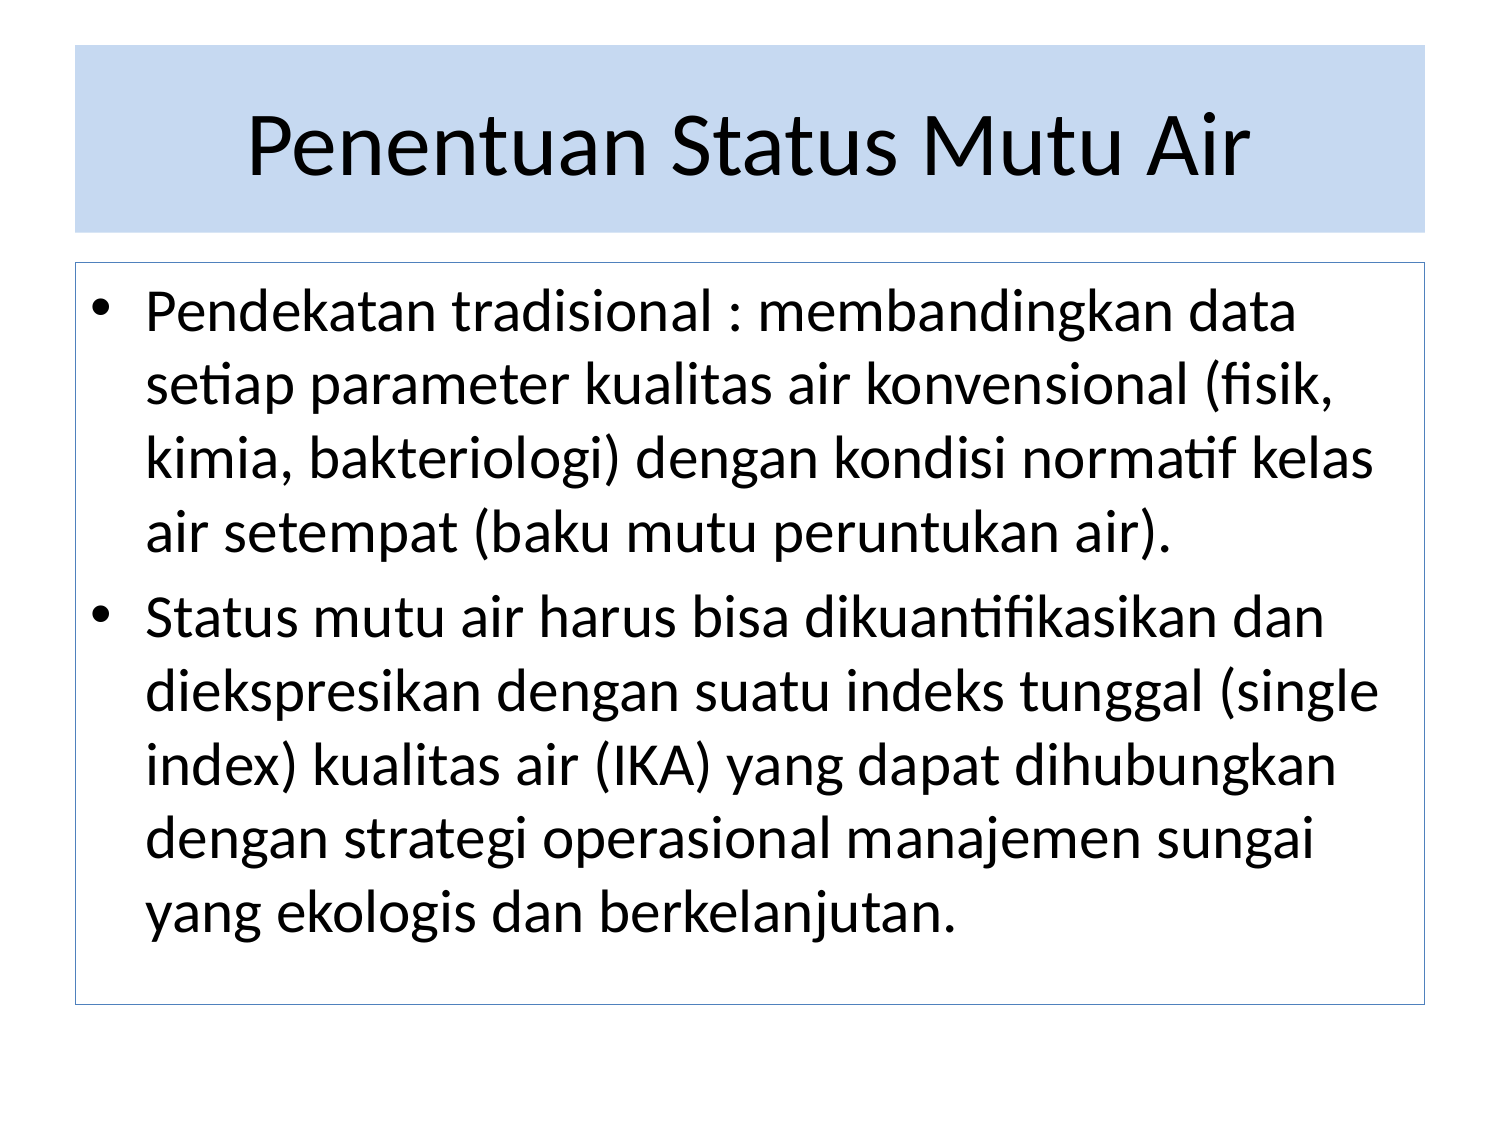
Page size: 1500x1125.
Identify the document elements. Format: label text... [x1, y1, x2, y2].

list Pendekatan tradisional : membandingkan data setiap parameter kualitas air konvensional (fisik, kimia, bakteriologi) dengan kondisi normatif kelas air setempat (baku mutu peruntukan air). Status mutu air harus bisa dikuantifikasikan dan diekspresikan dengan suatu indeks tunggal (single index) kualitas air (IKA) yang dapat dihubungkan dengan strategi operasional manajemen sungai yang ekologis dan berkelanjutan. [75, 262, 1425, 1005]
title Penentuan Status Mutu Air [75, 45, 1425, 233]
